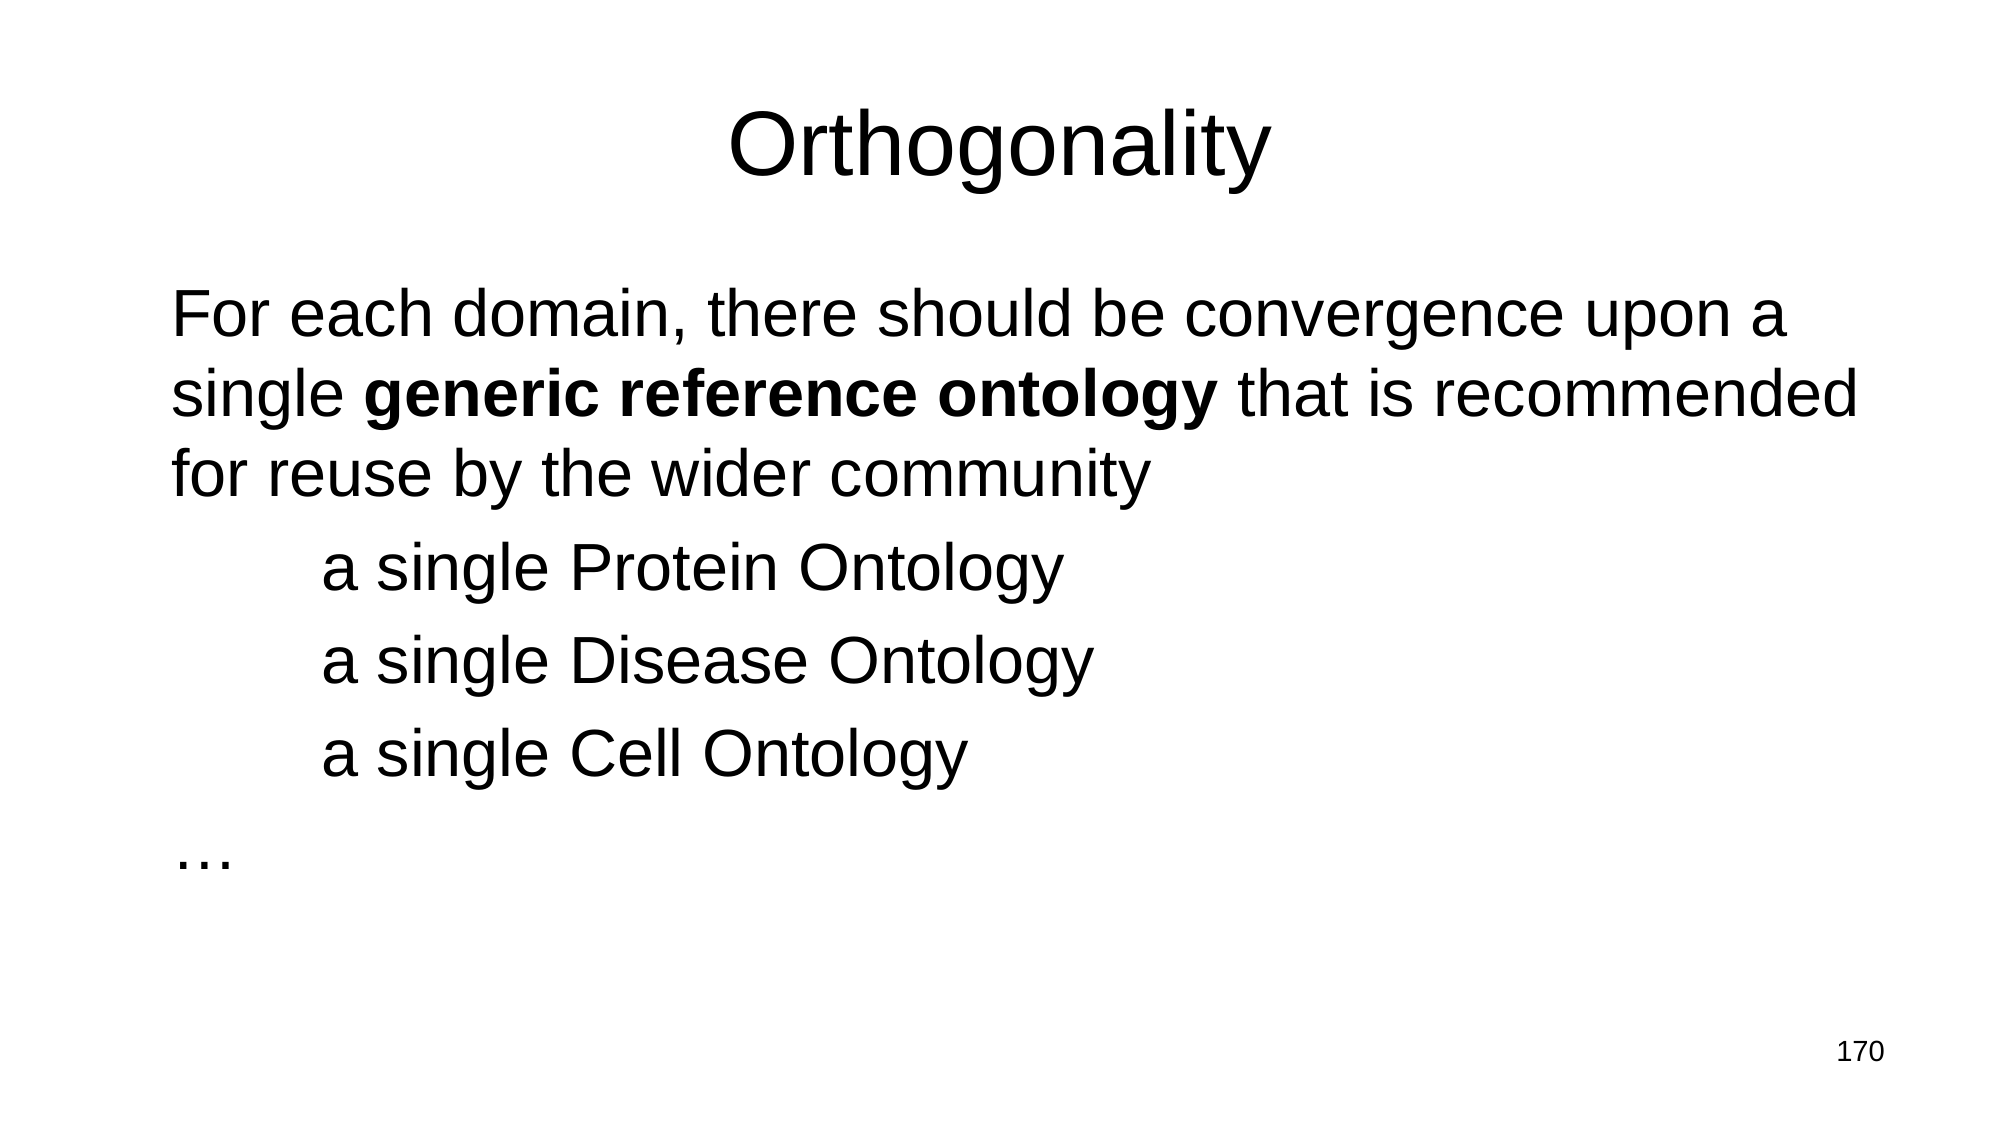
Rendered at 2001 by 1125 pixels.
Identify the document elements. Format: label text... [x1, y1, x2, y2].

title Orthogonality [99, 45, 1900, 233]
list For each domain, there should be convergence upon a single generic reference ontology that is recommended for reuse by the wider community a single Protein Ontology a single Disease Ontology a single Cell Ontology … [99, 262, 1900, 1005]
slide_number 170 [1433, 1024, 1901, 1103]
